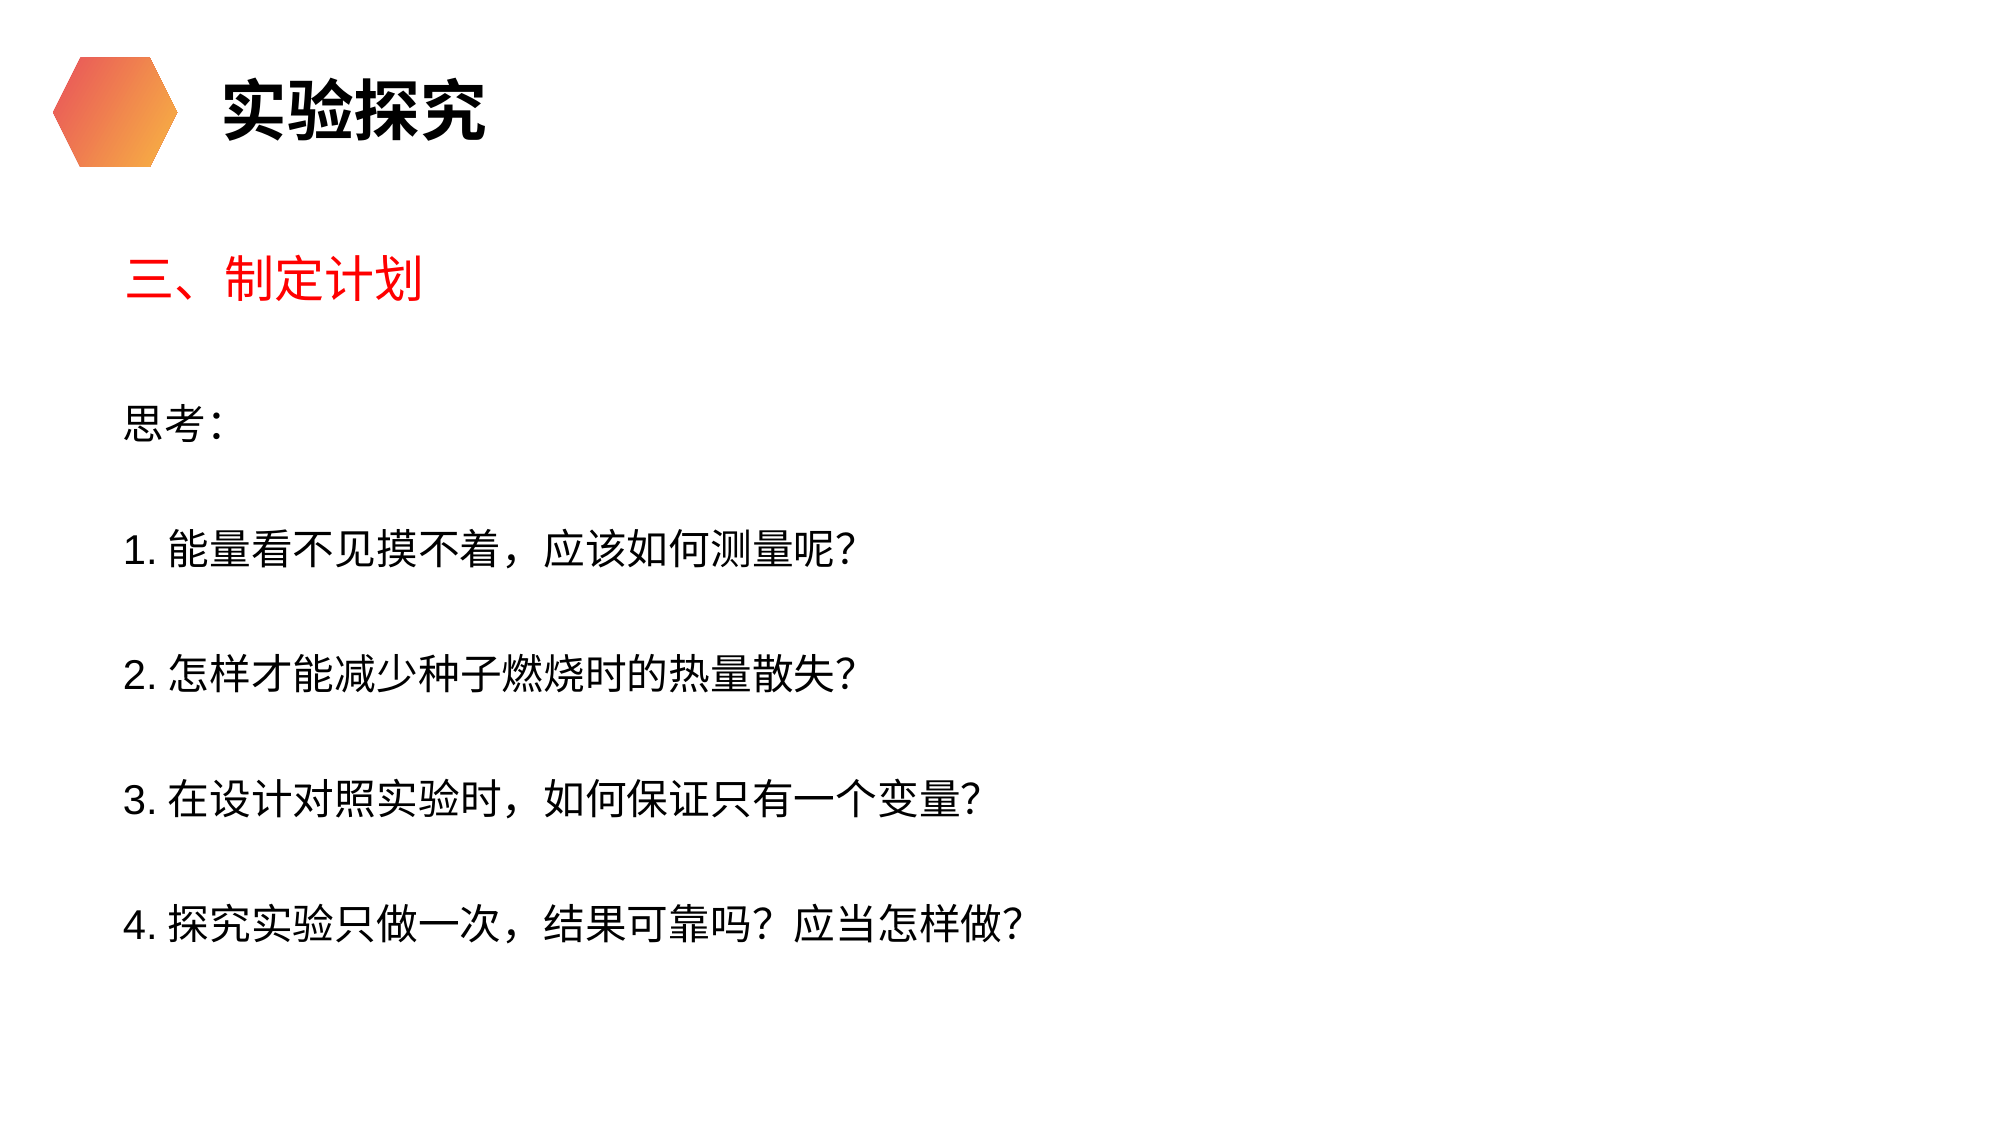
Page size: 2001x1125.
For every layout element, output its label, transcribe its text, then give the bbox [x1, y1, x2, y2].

text_box 三、制定计划 [109, 239, 440, 315]
text_box 实验探究 [205, 61, 503, 156]
text_box 思考： 1.能量看不见摸不着，应该如何测量呢？ 2.怎样才能减少种子燃烧时的热量散失？ 3.在设计对照实验时，如何保证只有一个变量？ 4.探究实验只做一次，结果可靠吗？应当怎样做？ [108, 315, 1608, 956]
